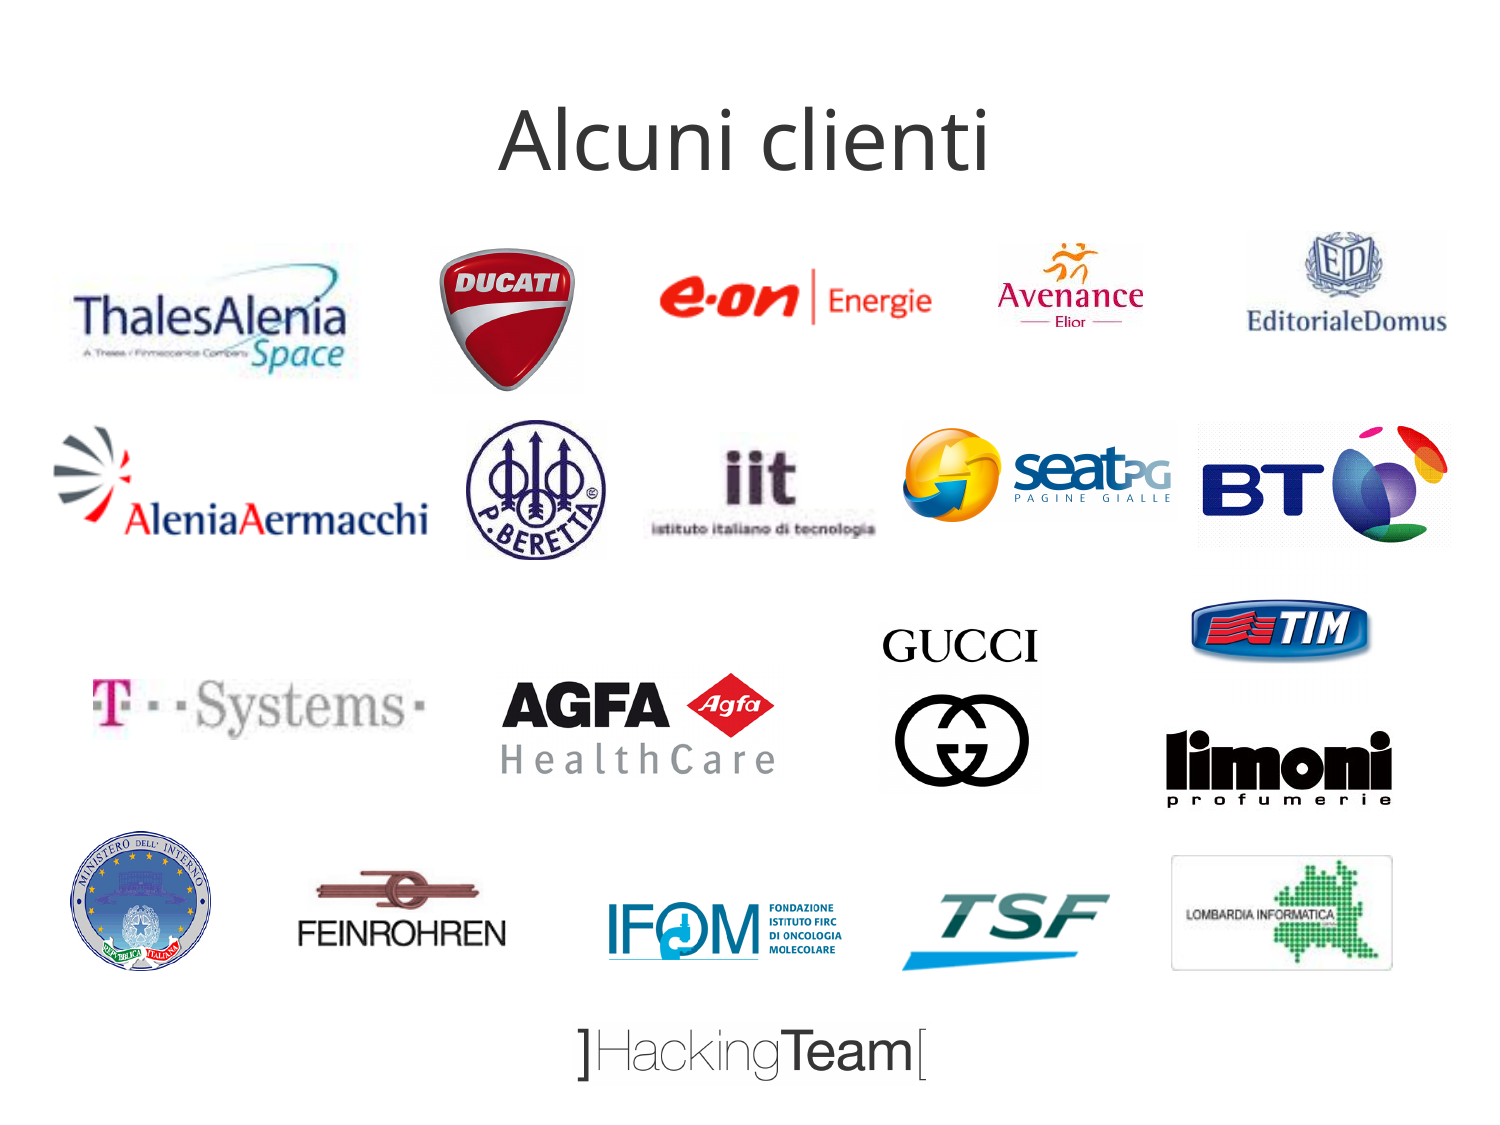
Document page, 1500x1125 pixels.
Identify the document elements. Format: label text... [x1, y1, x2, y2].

picture [1171, 855, 1393, 972]
picture [902, 890, 1114, 974]
picture [52, 243, 367, 396]
picture [491, 667, 784, 781]
picture [52, 420, 429, 546]
title Alcuni clienti [70, 44, 1421, 232]
picture [70, 831, 212, 971]
picture [609, 902, 674, 960]
picture [663, 909, 701, 949]
picture [878, 620, 1045, 794]
picture [631, 243, 944, 348]
picture [572, 1022, 931, 1086]
picture [997, 243, 1143, 327]
picture [643, 432, 886, 540]
picture [680, 902, 844, 960]
picture [93, 679, 427, 740]
picture [466, 420, 607, 560]
picture [269, 843, 536, 977]
picture [430, 243, 584, 396]
picture [1163, 420, 1453, 834]
picture [1245, 231, 1447, 332]
picture [903, 420, 1177, 523]
